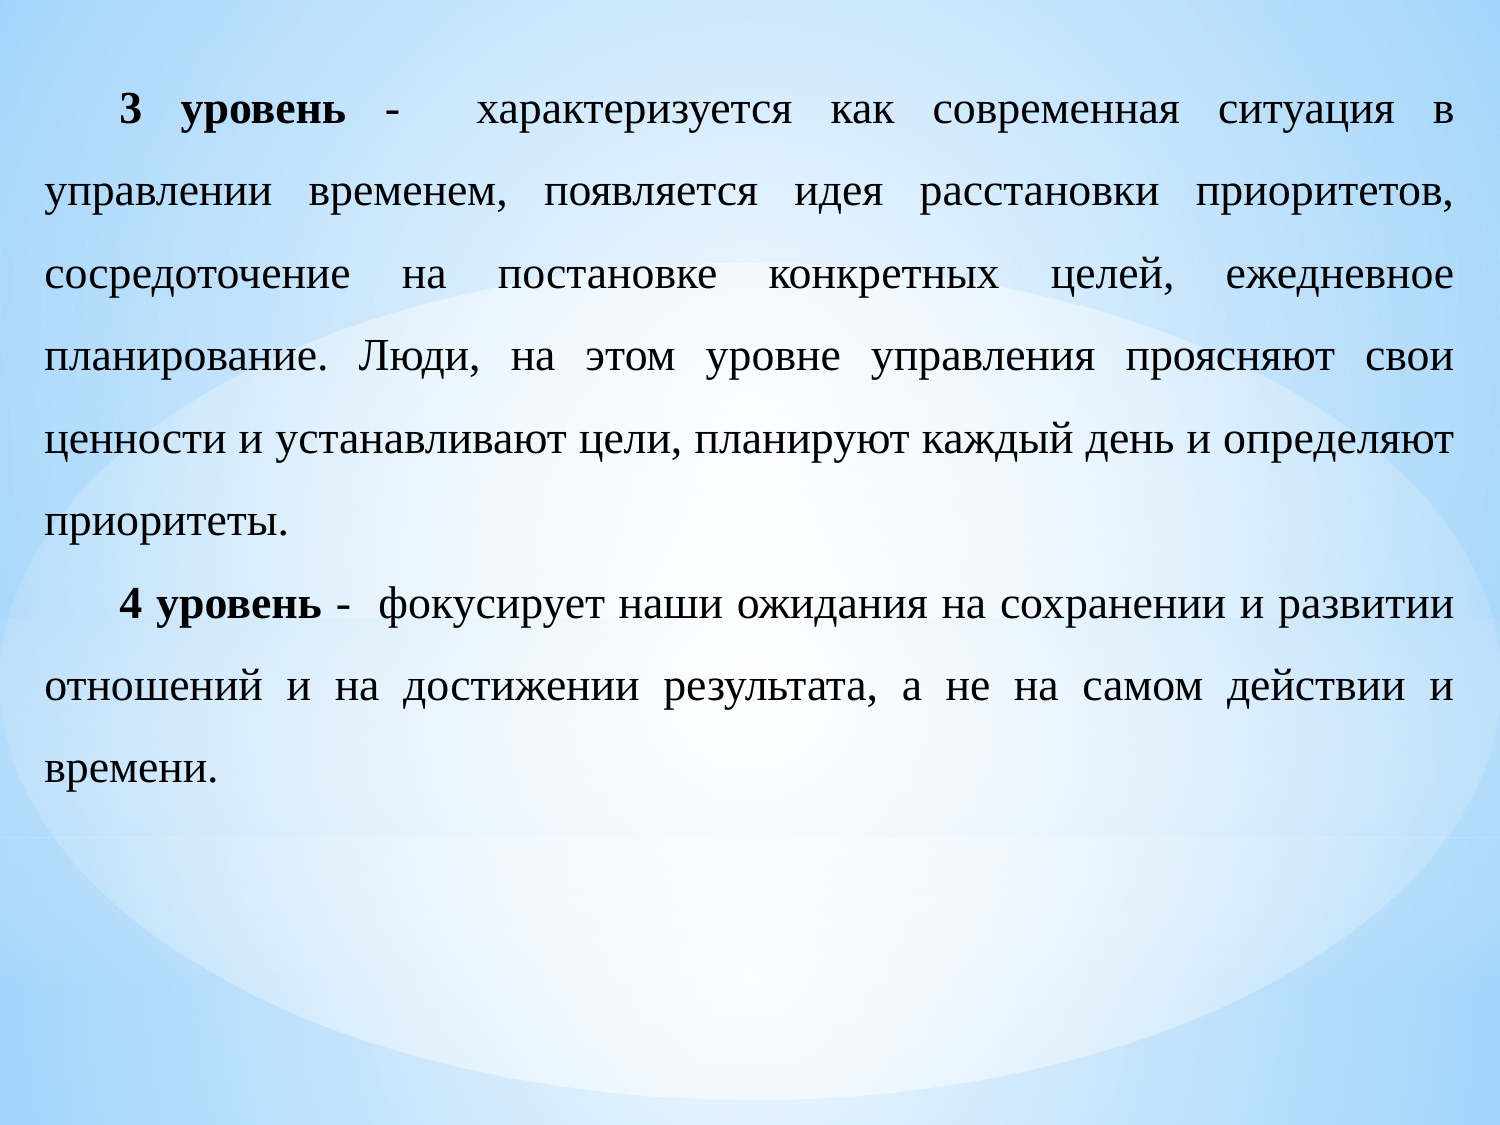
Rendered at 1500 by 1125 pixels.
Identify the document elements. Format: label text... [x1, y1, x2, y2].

list 3 уровень - характеризуется как современная ситуация в управлении временем, появляется идея расстановки приоритетов, сосредоточение на постановке конкретных целей, ежедневное планирование. Люди, на этом уровне управления проясняют свои ценности и устанавливают цели, планируют каждый день и определяют приоритеты. 4 уровень - фокусирует наши ожидания на сохранении и развитии отношений и на достижении результата, а не на самом действии и времени. [29, 42, 1471, 1125]
